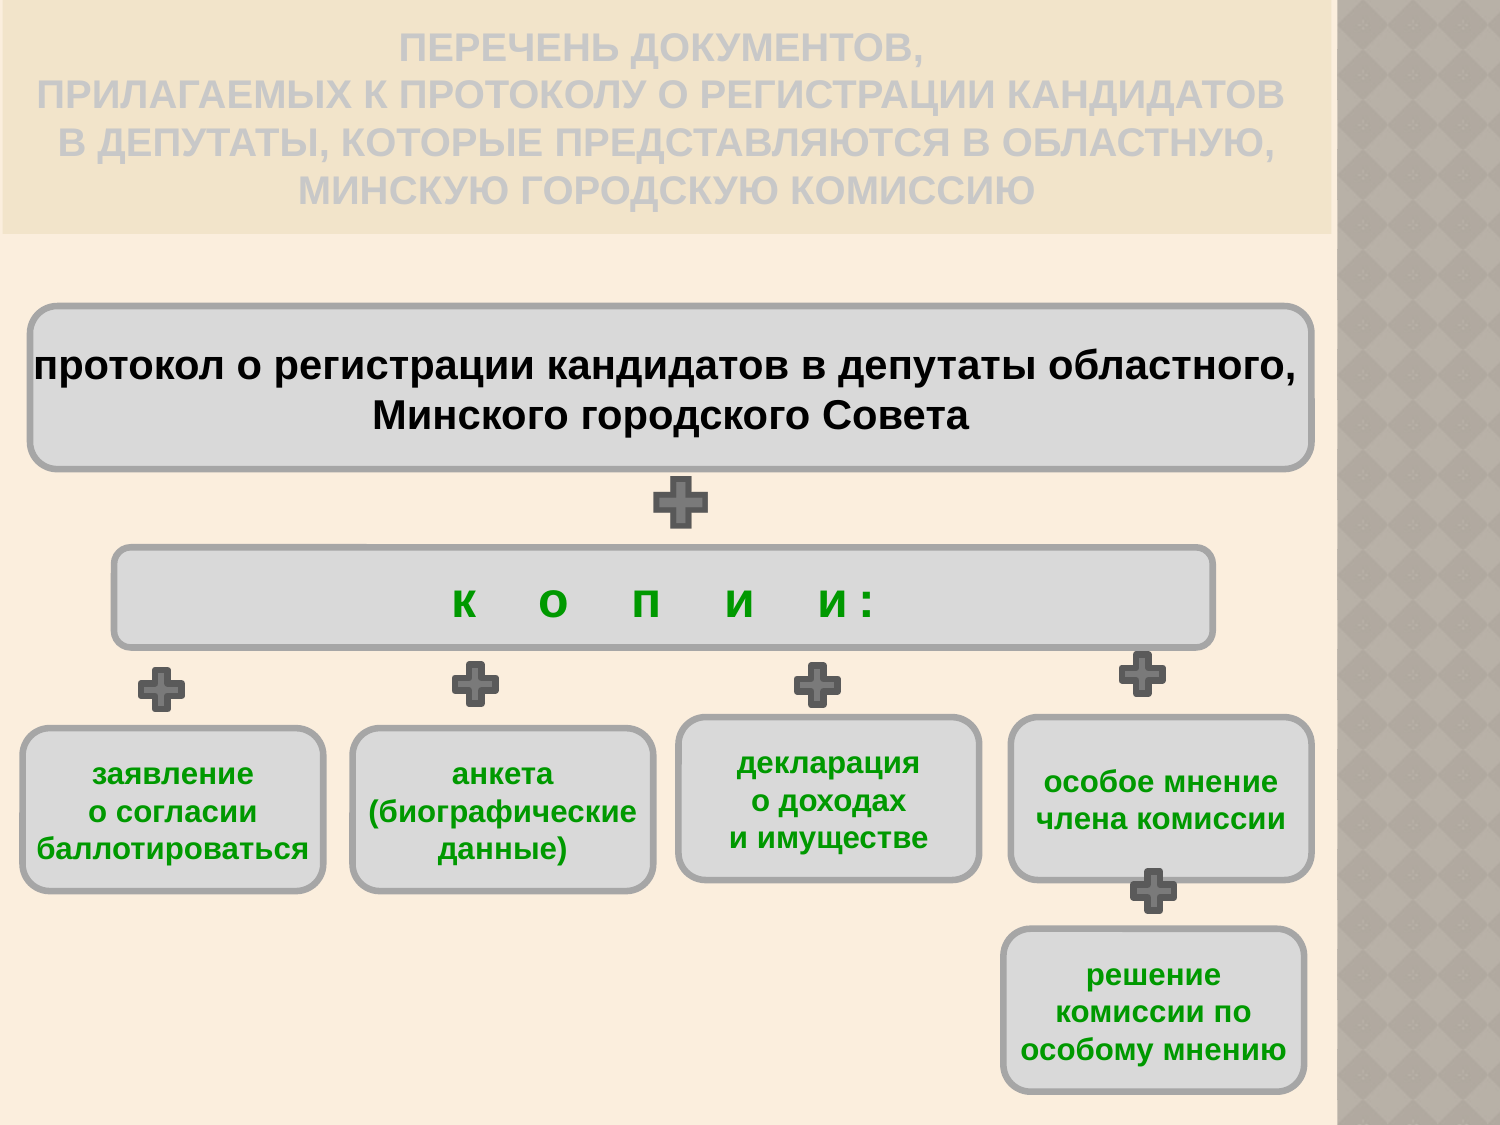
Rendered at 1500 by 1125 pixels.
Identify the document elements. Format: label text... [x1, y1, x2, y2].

title ПЕРЕЧЕНЬ ДОКУМЕНТОВ, ПРИЛАГАЕМЫХ К ПРОТОКОЛУ О РЕГИСТРАЦИИ КАНДИДАТОВ В ДЕПУТАТЫ, КОТОРЫЕ ПРЕДСТАВЛЯЮТСЯ В ОБЛАСТНУЮ, МИНСКУЮ ГОРОДСКУЮ КОМИССИЮ [2, 0, 1332, 234]
picture [652, 474, 708, 529]
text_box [22, 305, 1312, 1093]
